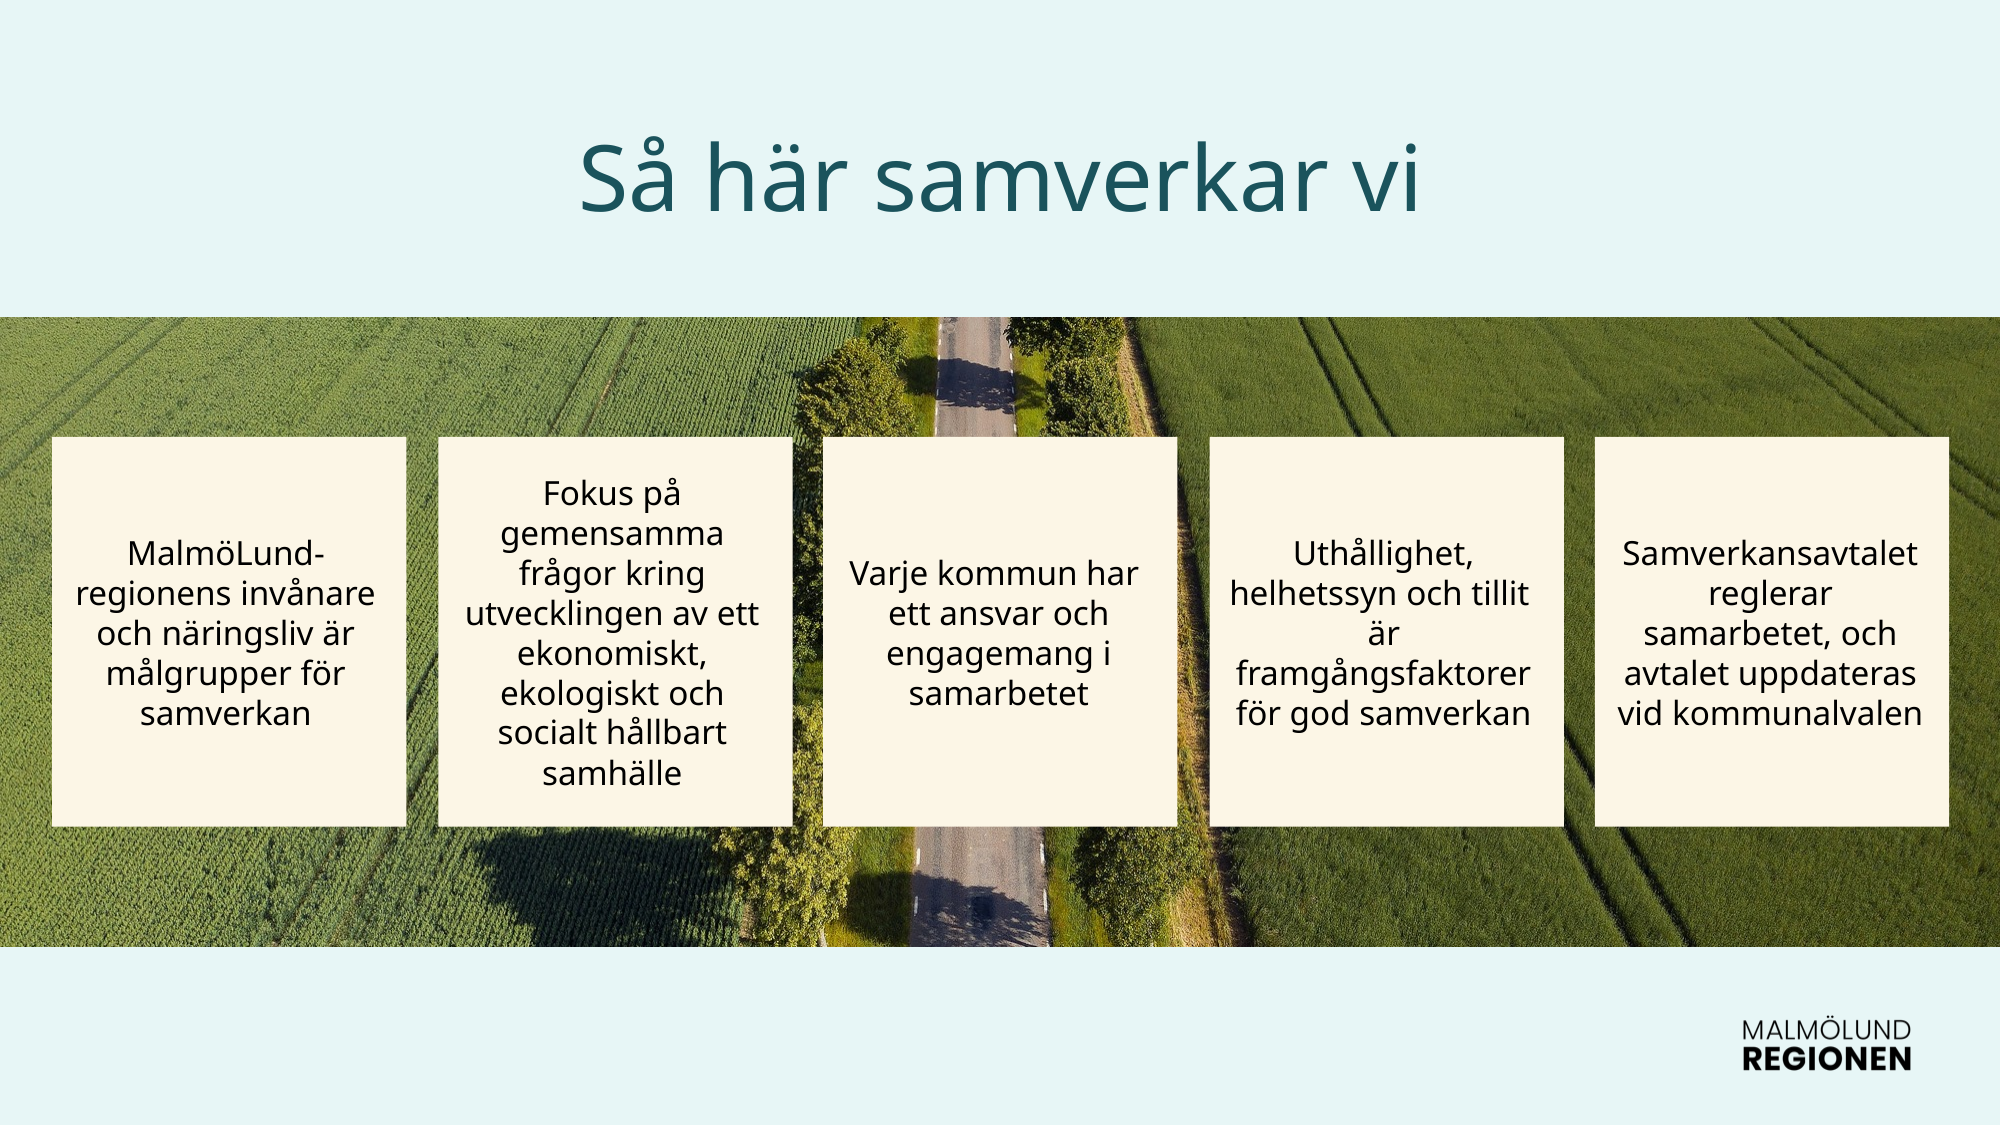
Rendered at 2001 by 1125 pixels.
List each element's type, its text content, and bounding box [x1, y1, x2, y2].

picture [0, 317, 2000, 947]
title Så här samverkar vi [172, 39, 1830, 317]
picture [1743, 1015, 1911, 1071]
